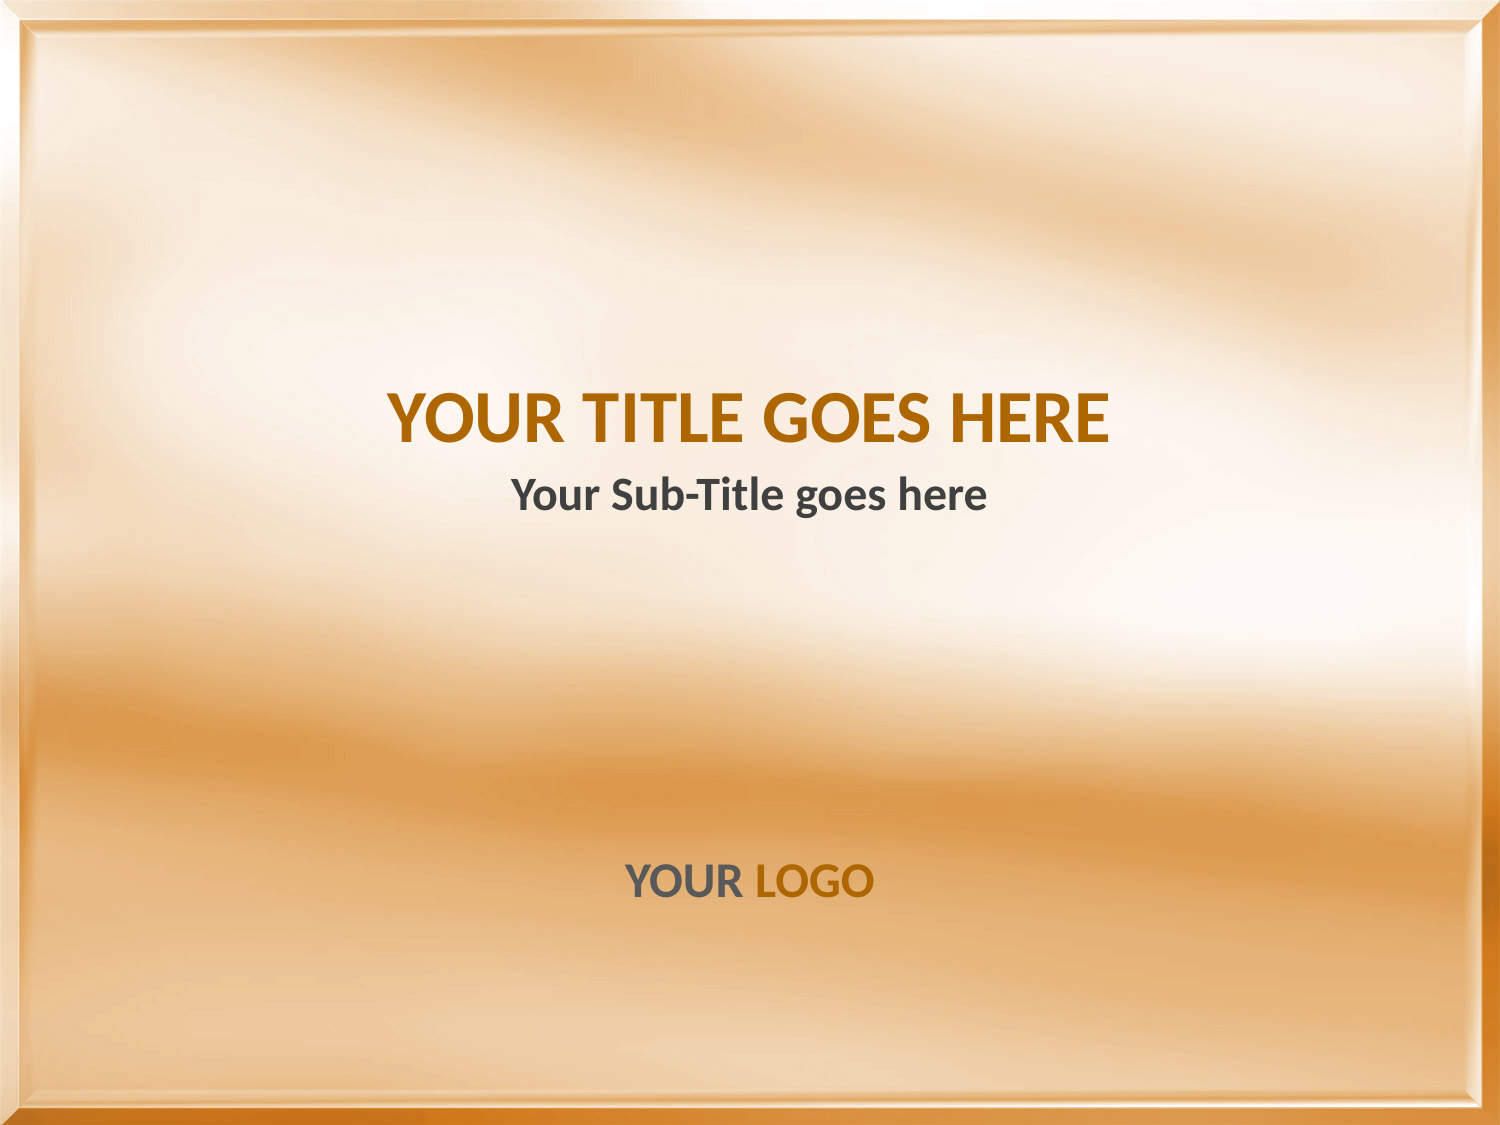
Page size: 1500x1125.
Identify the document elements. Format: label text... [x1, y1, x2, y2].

subtitle Your Sub-Title goes here [135, 455, 1364, 743]
picture [0, 0, 1500, 1125]
title YOUR TITLE GOES HERE [135, 359, 1364, 455]
text_box YOUR LOGO [135, 839, 1364, 922]
